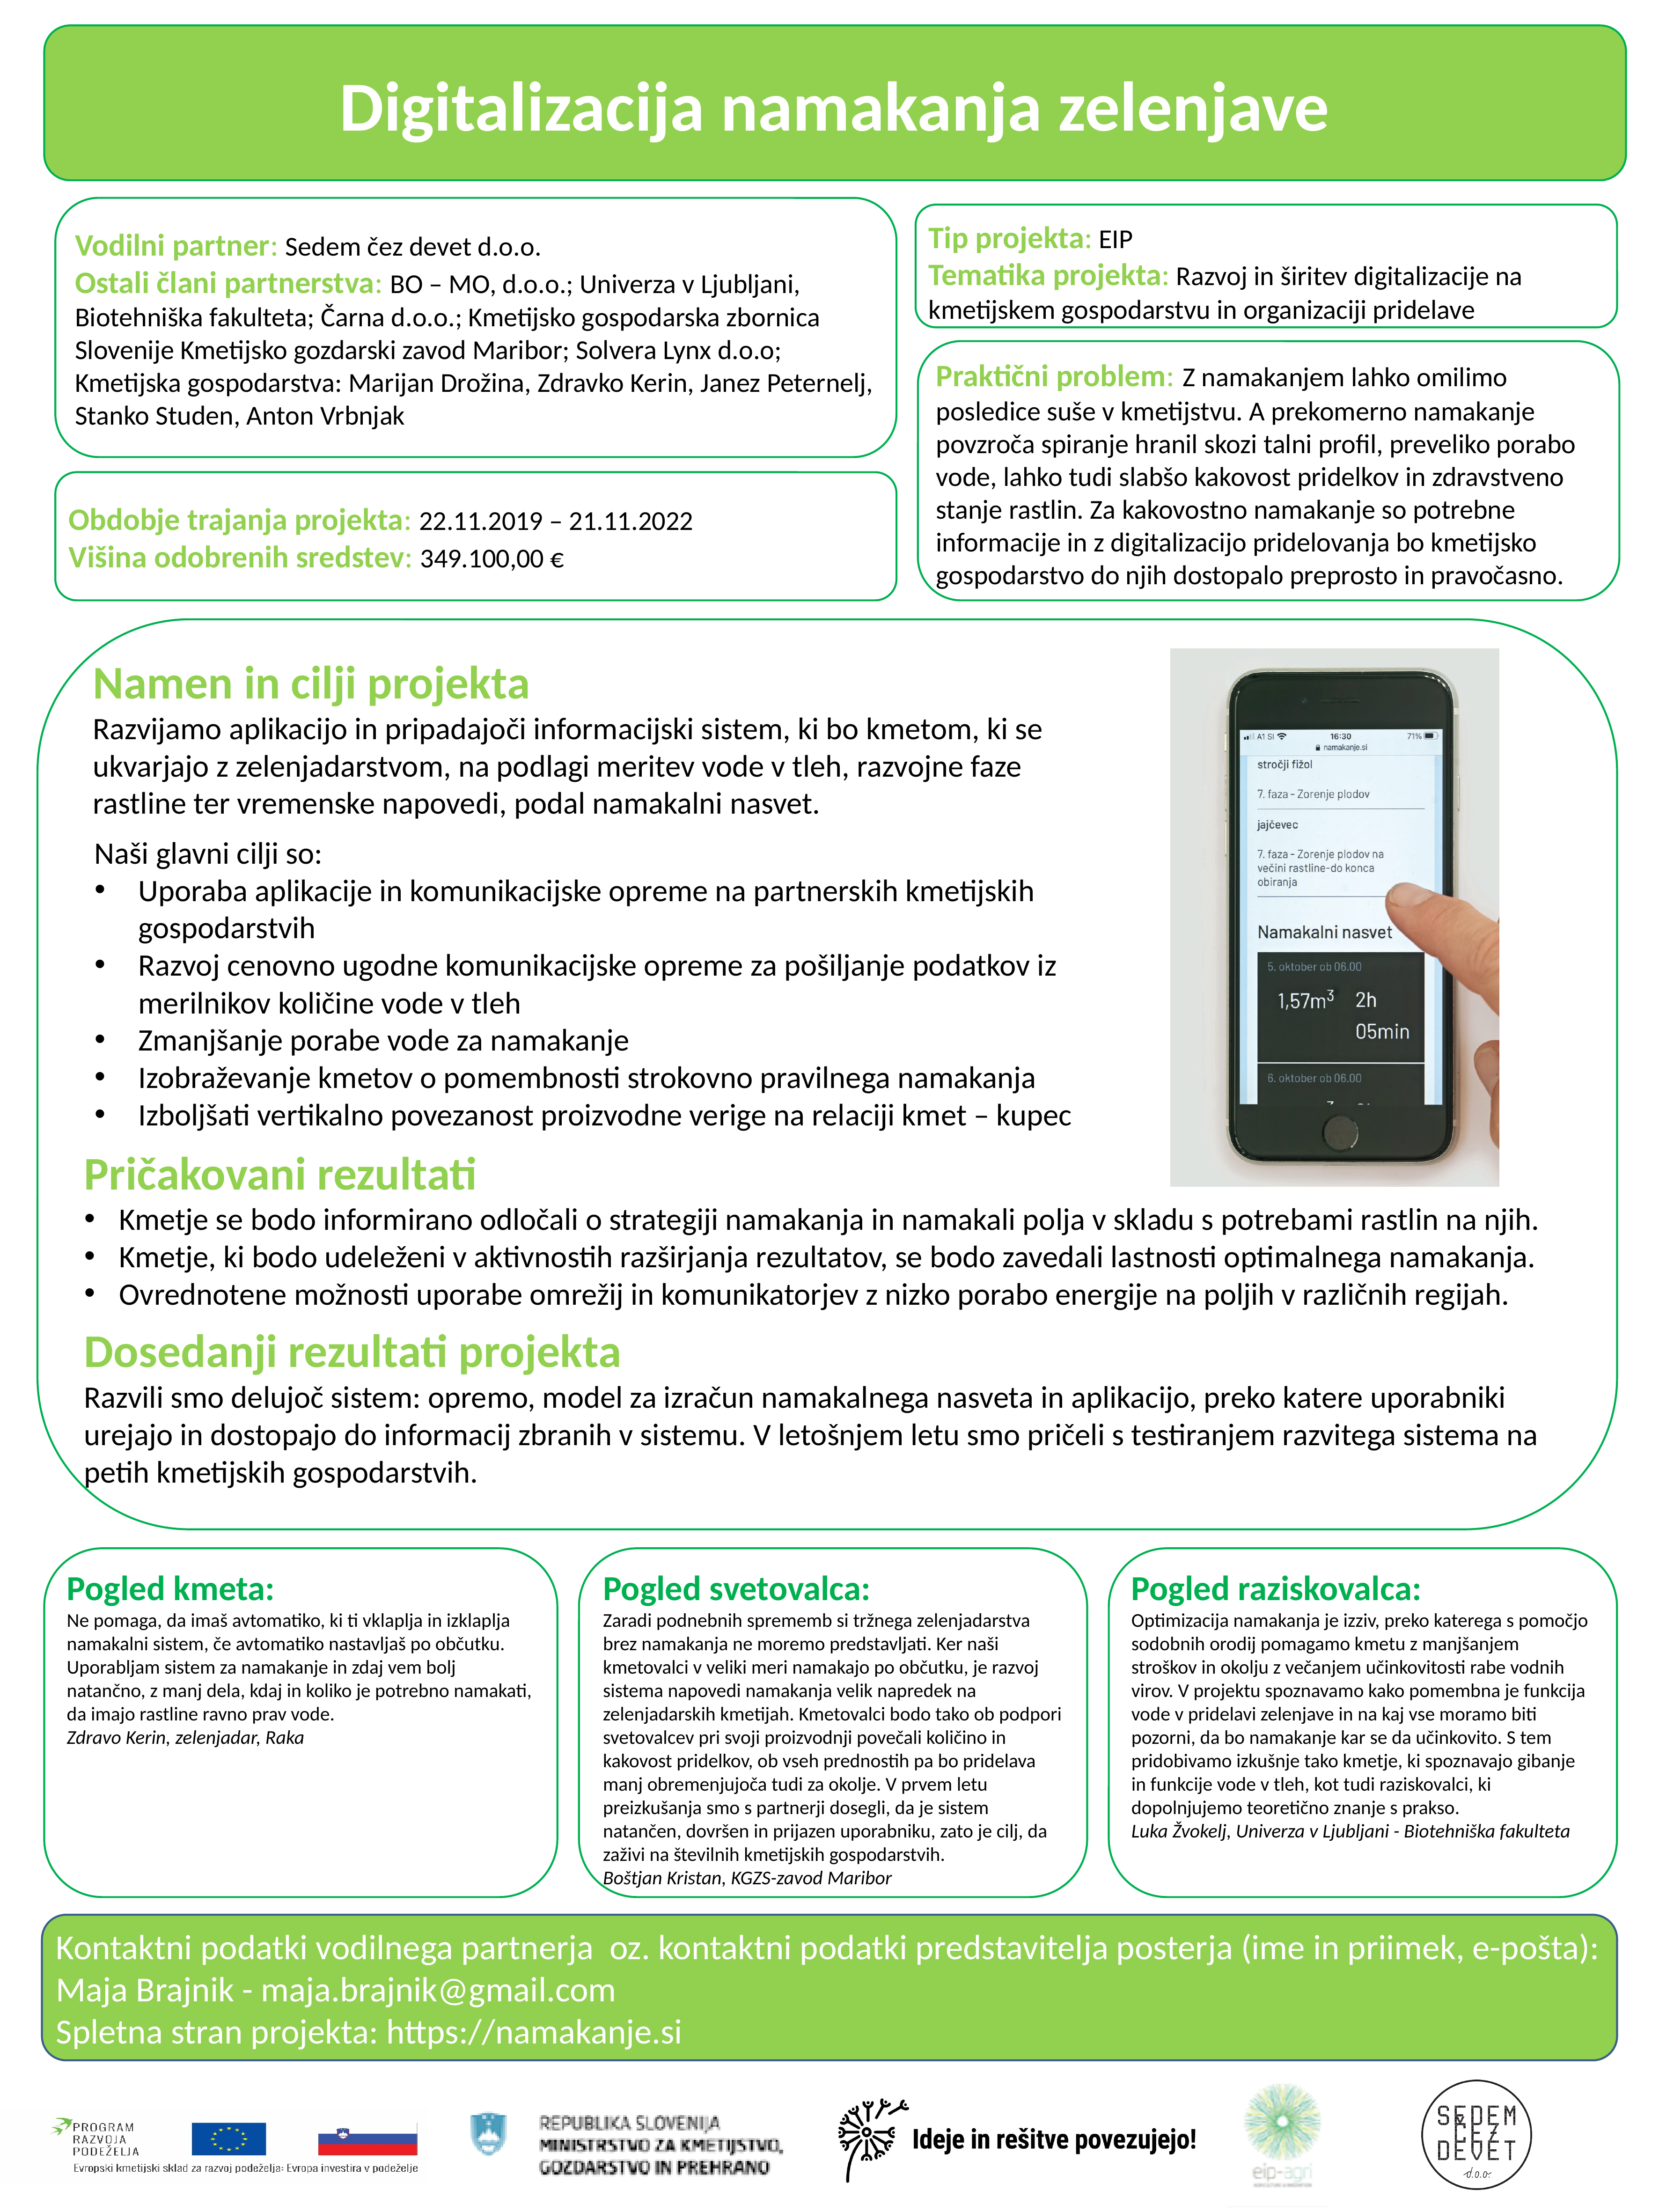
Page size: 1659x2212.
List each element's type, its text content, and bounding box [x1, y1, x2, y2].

text_box Praktični problem: Z namakanjem lahko omilimo posledice suše v kmetijstvu. A prekomerno namakanje povzroča spiranje hranil skozi talni profil, preveliko porabo vode, lahko tudi slabšo kakovost pridelkov in zdravstveno stanje rastlin. Za kakovostno namakanje so potrebne informacije in z digitalizacijo pridelovanja bo kmetijsko gospodarstvo do njih dostopalo preprosto in pravočasno. [918, 341, 1620, 601]
text_box Digitalizacija namakanja zelenjave [44, 25, 1626, 181]
text_box Tip projekta: EIP Tematika projekta: Razvoj in širitev digitalizacije na kmetijskem gospodarstvu in organizaciji pridelave [915, 205, 1617, 328]
text_box [37, 619, 1617, 1480]
text_box Pogled svetovalca: Zaradi podnebnih sprememb si tržnega zelenjadarstva brez namakanja ne moremo predstavljati. Ker naši kmetovalci v veliki meri namakajo po občutku, je razvoj sistema napovedi namakanja velik napredek na zelenjadarskih kmetijah. Kmetovalci bodo tako ob podpori svetovalcev pri svoji proizvodnji povečali količino in kakovost pridelkov, ob vseh prednostih pa bo pridelava manj obremenjujoča tudi za okolje. V prvem letu preizkušanja smo s partnerji dosegli, da je sistem natančen, dovršen in prijazen uporabniku, zato je cilj, da zaživi na številnih kmetijskih gospodarstvih. Boštjan Kristan, KGZS-zavod Maribor [579, 1548, 1087, 1897]
picture [0, 2065, 1223, 2208]
text_box Vodilni partner: Sedem čez devet d.o.o. Ostali člani partnerstva: BO – MO, d.o.o.; Univerza v Ljubljani, Biotehniška fakulteta; Čarna d.o.o.; Kmetijsko gospodarska zbornica Slovenije Kmetijsko gozdarski zavod Maribor; Solvera Lynx d.o.o; Kmetijska gospodarstva: Marijan Drožina, Zdravko Kerin, Janez Peternelj, Stanko Studen, Anton Vrbnjak [55, 198, 897, 457]
text_box Obdobje trajanja projekta: 22.11.2019 – 21.11.2022 Višina odobrenih sredstev: 349.100,00 € [55, 472, 897, 601]
text_box Namen in cilji projekta Razvijamo aplikacijo in pripadajoči informacijski sistem, ki bo kmetom, ki se ukvarjajo z zelenjadarstvom, na podlagi meritev vode v tleh, razvojne faze rastline ter vremenske napovedi, podal namakalni nasvet. [86, 648, 1109, 824]
text_box Kontaktni podatki vodilnega partnerja oz. kontaktni podatki predstavitelja posterja (ime in priimek, e-pošta): Maja Brajnik - maja.brajnik@gmail.com Spletna stran projekta: https://namakanje.si [42, 1914, 1617, 2061]
text_box Naši glavni cilji so: Uporaba aplikacije in komunikacijske opreme na partnerskih kmetijskih gospodarstvih Razvoj cenovno ugodne komunikacijske opreme za pošiljanje podatkov iz merilnikov količine vode v tleh Zmanjšanje porabe vode za namakanje Izobraževanje kmetov o pomembnosti strokovno pravilnega namakanja Izboljšati vertikalno povezanost proizvodne verige na relaciji kmet – kupec [87, 829, 1087, 1139]
picture [1421, 2079, 1532, 2190]
text_box Pričakovani rezultati Kmetje se bodo informirano odločali o strategiji namakanja in namakali polja v skladu s potrebami rastlin na njih. Kmetje, ki bodo udeleženi v aktivnostih razširjanja rezultatov, se bodo zavedali lastnosti optimalnega namakanja. Ovrednotene možnosti uporabe omrežij in komunikatorjev z nizko porabo energije na poljih v različnih regijah. Dosedanji rezultati projekta Razvili smo delujoč sistem: opremo, model za izračun namakalnega nasveta in aplikacijo, preko katere uporabniki urejajo in dostopajo do informacij zbranih v sistemu. V letošnjem letu smo pričeli s testiranjem razvitega sistema na petih kmetijskih gospodarstvih. [77, 1139, 1582, 1530]
picture [1226, 2074, 1348, 2208]
text_box Pogled raziskovalca: Optimizacija namakanja je izziv, preko katerega s pomočjo sodobnih orodij pomagamo kmetu z manjšanjem stroškov in okolju z večanjem učinkovitosti rabe vodnih virov. V projektu spoznavamo kako pomembna je funkcija vode v pridelavi zelenjave in na kaj vse moramo biti pozorni, da bo namakanje kar se da učinkovito. S tem pridobivamo izkušnje tako kmetje, ki spoznavajo gibanje in funkcije vode v tleh, kot tudi raziskovalci, ki dopolnjujemo teoretično znanje s prakso. Luka Žvokelj, Univerza v Ljubljani - Biotehniška fakulteta [1108, 1548, 1617, 1897]
picture [1170, 648, 1500, 1187]
text_box Pogled kmeta: Ne pomaga, da imaš avtomatiko, ki ti vklaplja in izklaplja namakalni sistem, če avtomatiko nastavljaš po občutku. Uporabljam sistem za namakanje in zdaj vem bolj natančno, z manj dela, kdaj in koliko je potrebno namakati, da imajo rastline ravno prav vode. Zdravo Kerin, zelenjadar, Raka [44, 1548, 558, 1897]
